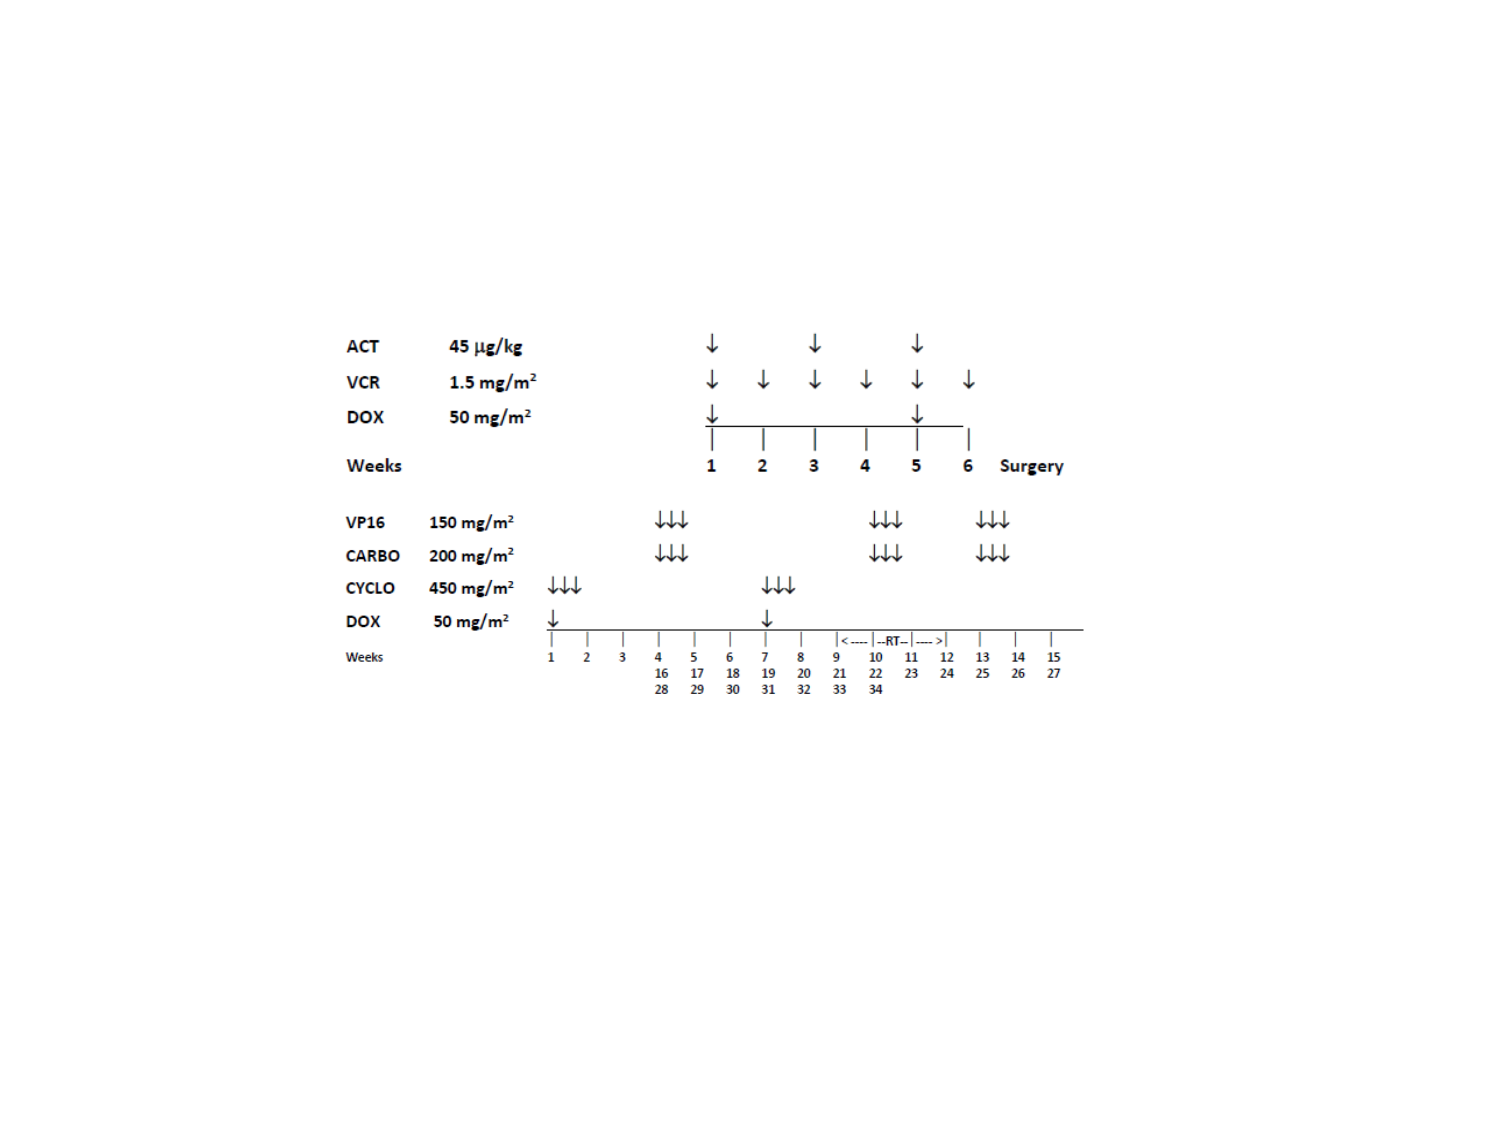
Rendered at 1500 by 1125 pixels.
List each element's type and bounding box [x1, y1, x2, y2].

text_box [336, 326, 1093, 705]
